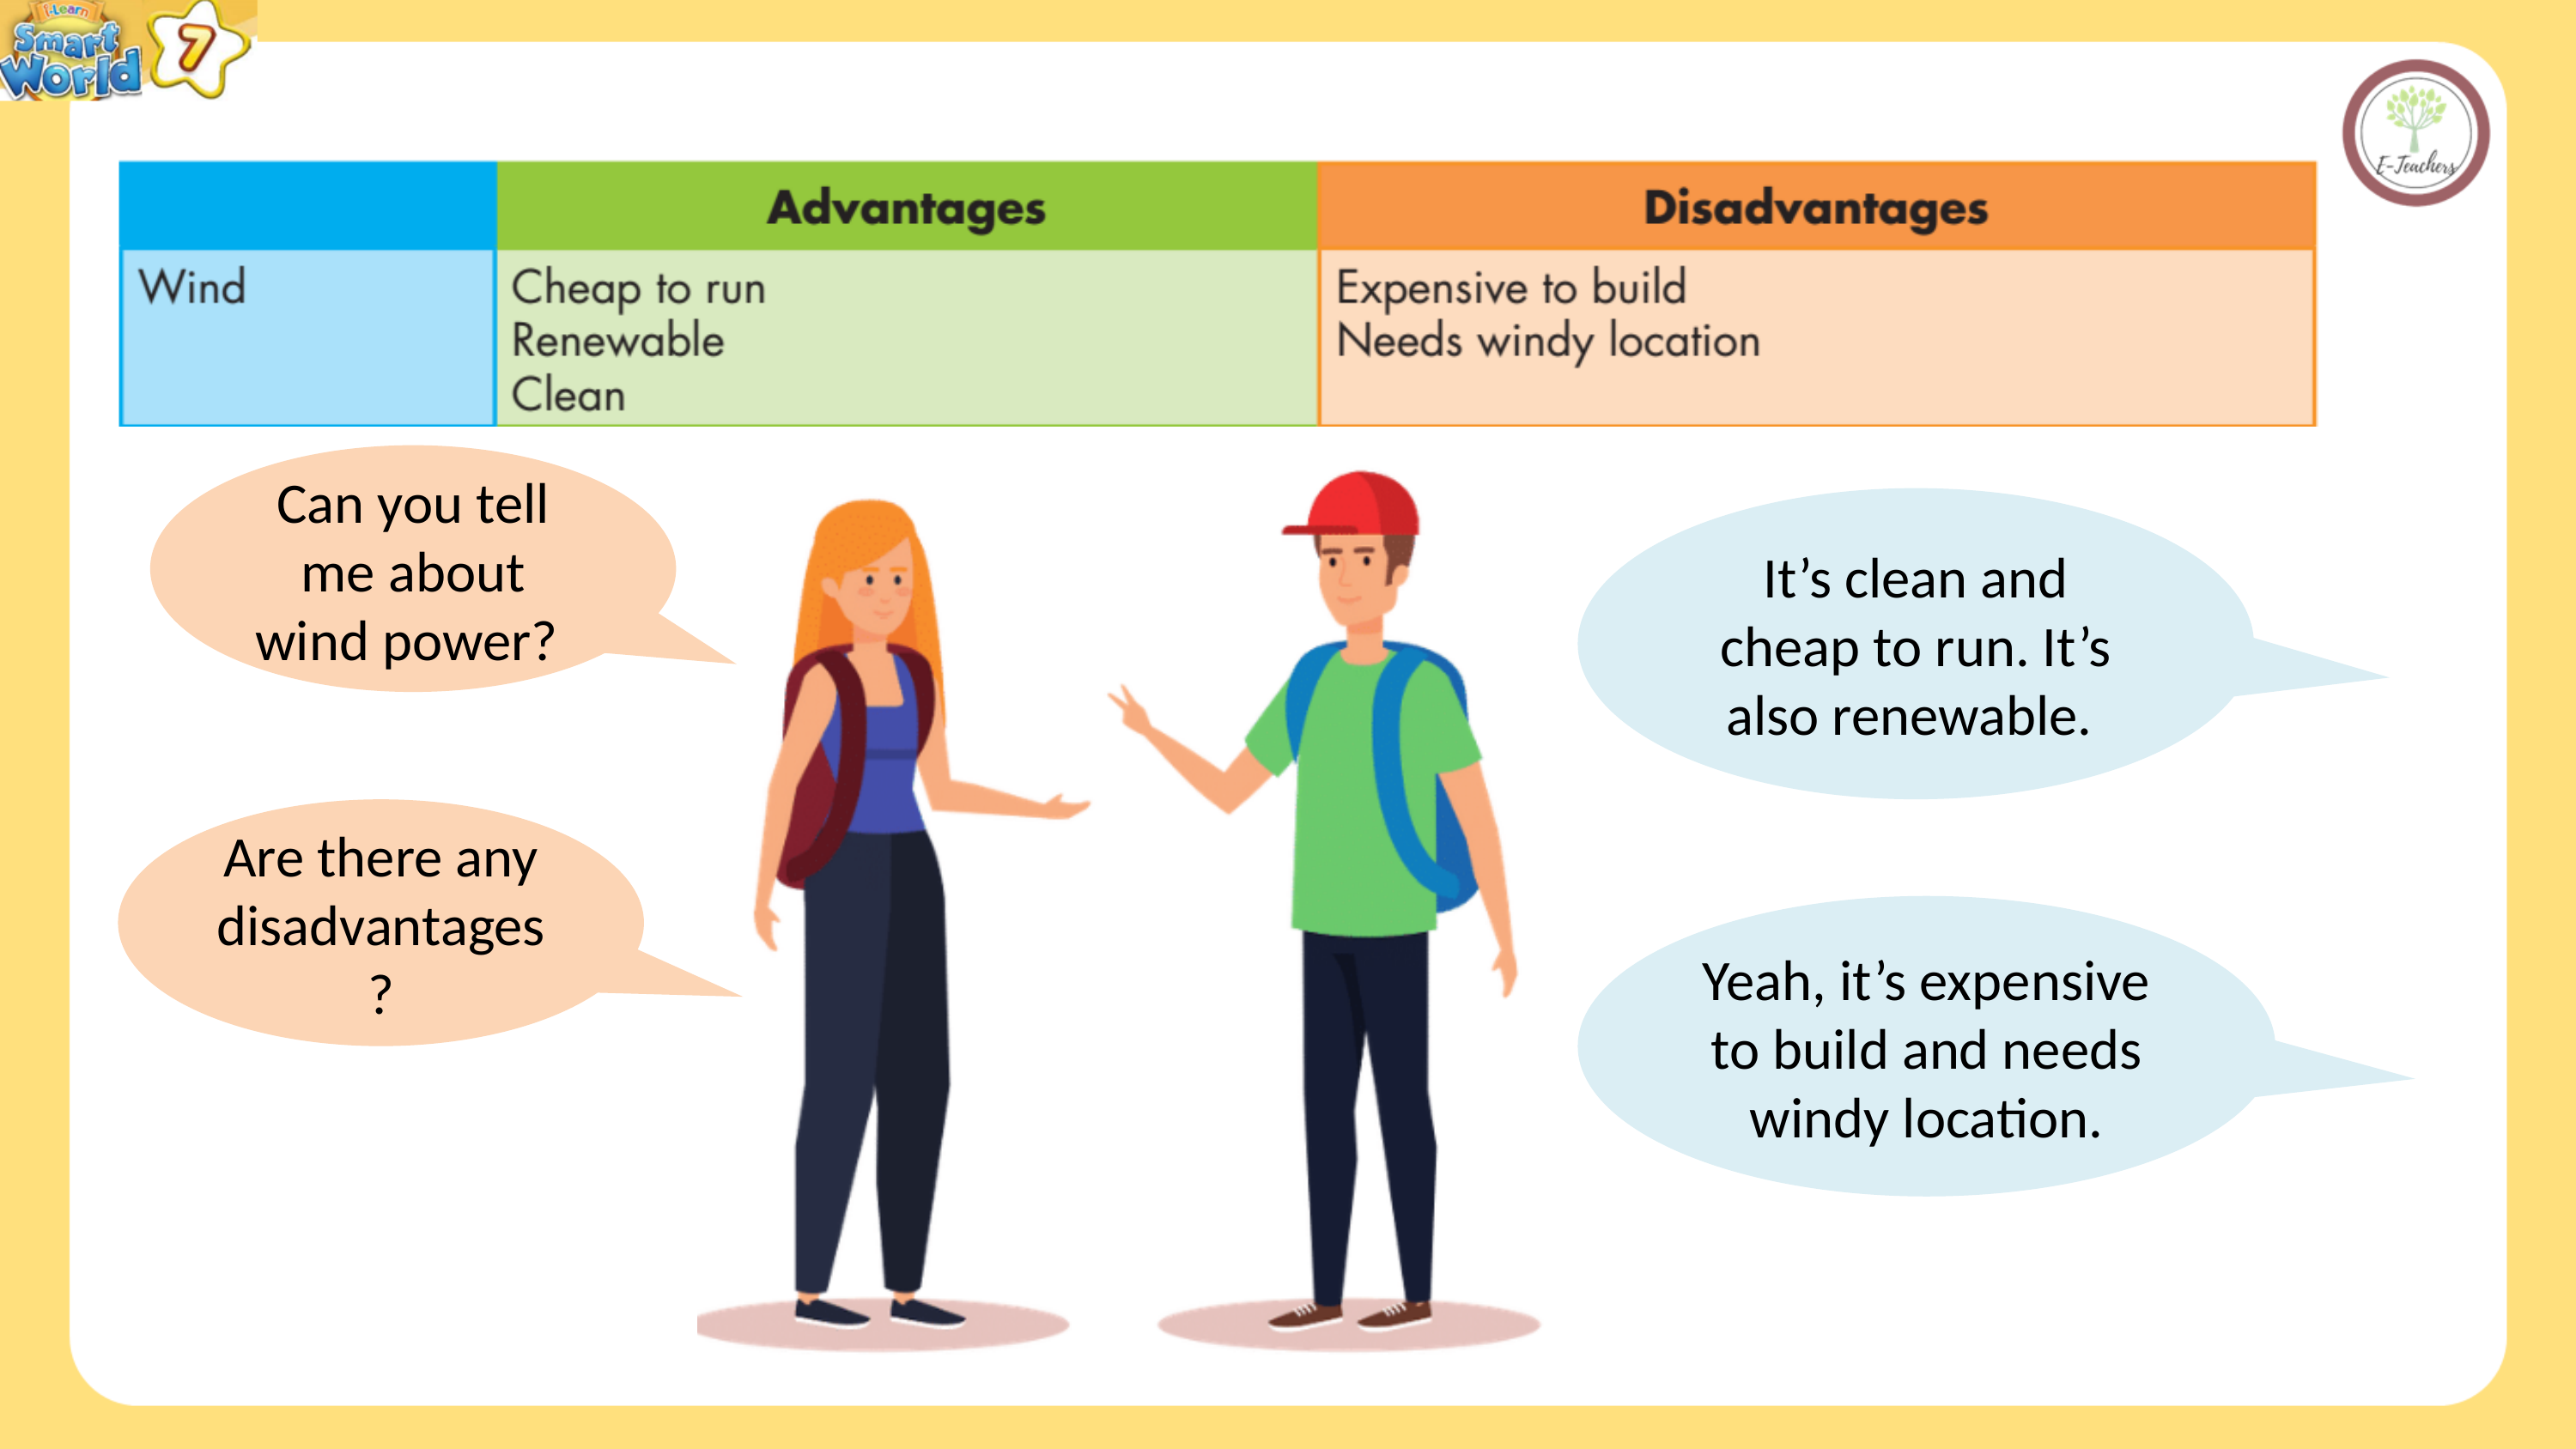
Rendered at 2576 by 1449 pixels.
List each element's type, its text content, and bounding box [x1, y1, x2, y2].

text_box It’s clean and cheap to run. It’s also renewable. [1668, 486, 2392, 802]
text_box Are there any disadvantages? [116, 797, 693, 1048]
text_box Yeah, it’s expensive to build and needs windy location. [1668, 894, 2418, 1198]
picture [0, 0, 2576, 1449]
text_box Can you tell me about wind power? [148, 443, 693, 694]
